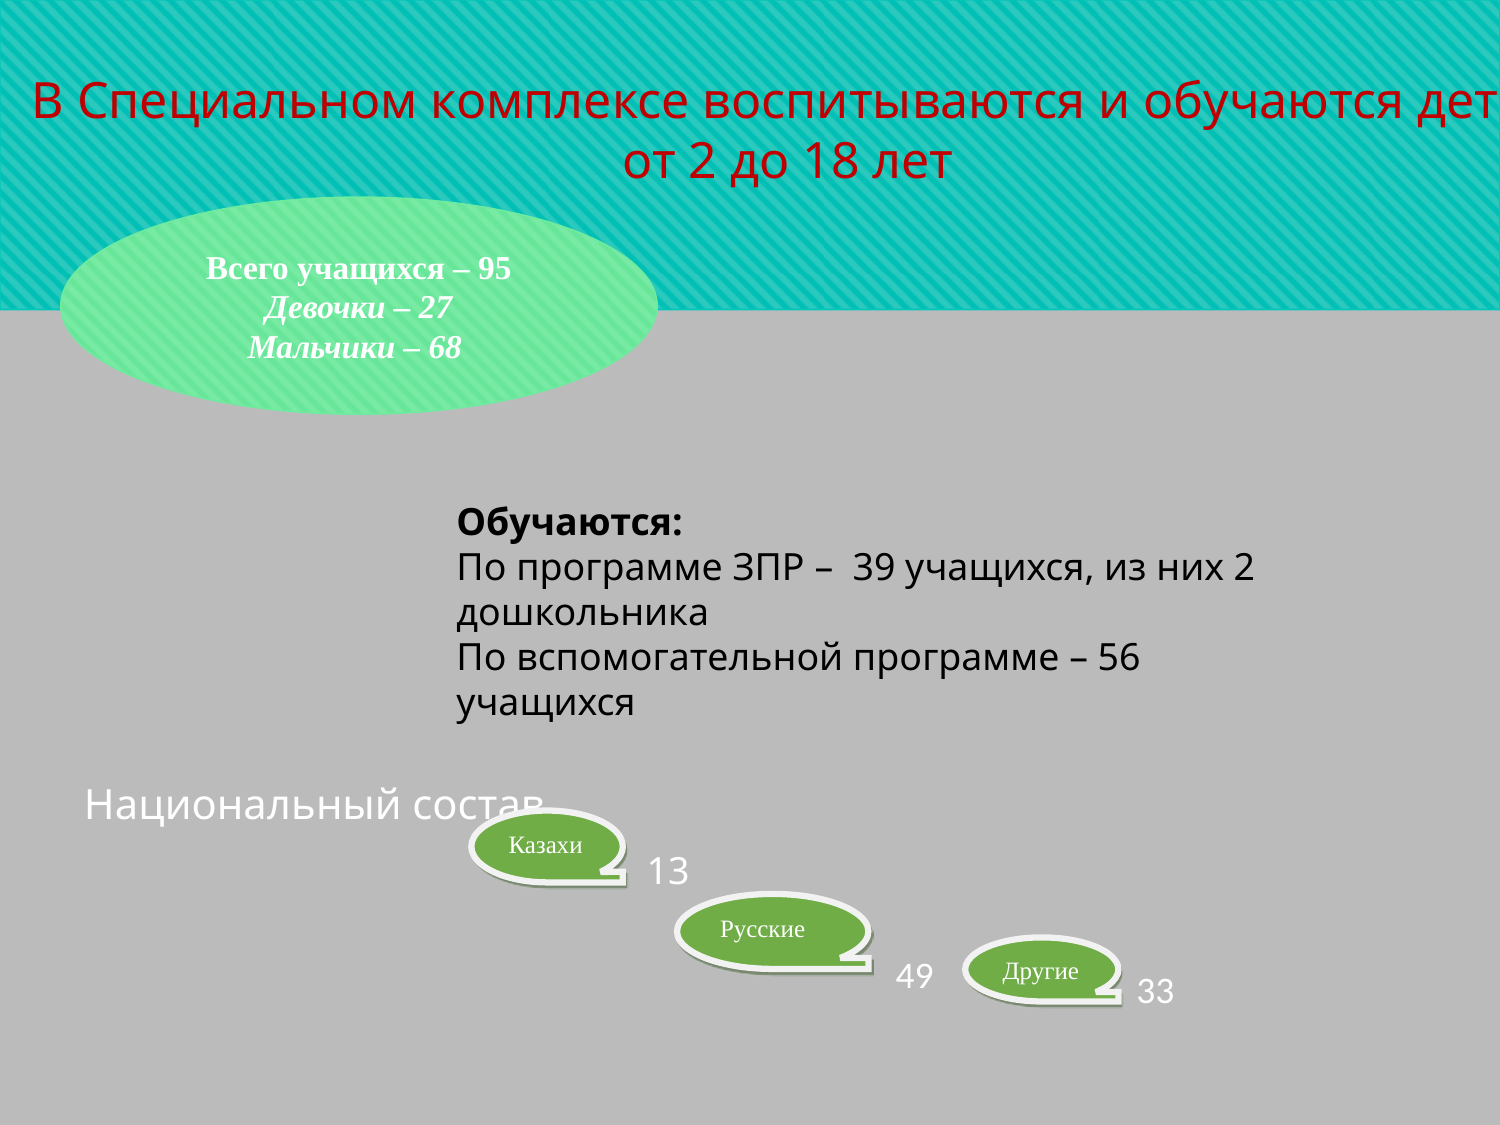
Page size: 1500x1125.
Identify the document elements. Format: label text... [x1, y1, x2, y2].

text_box В Специальном комплексе воспитываются и обучаются дети от 2 до 18 лет [16, 60, 1500, 196]
text_box Всего учащихся – 95 Девочки – 27 Мальчики – 68 [60, 196, 658, 415]
text_box Казахи [471, 810, 623, 883]
text_box Национальный состав [69, 763, 571, 836]
text_box 33 [1121, 952, 1190, 1019]
text_box Обучаются: По программе ЗПР – 39 учащихся, из них 2 дошкольника По вспомогательной программе – 56 учащихся [441, 490, 1319, 731]
text_box 49 [880, 936, 949, 1004]
text_box 13 [631, 839, 705, 899]
text_box Другие [965, 937, 1119, 1002]
text_box Русские [677, 893, 869, 969]
